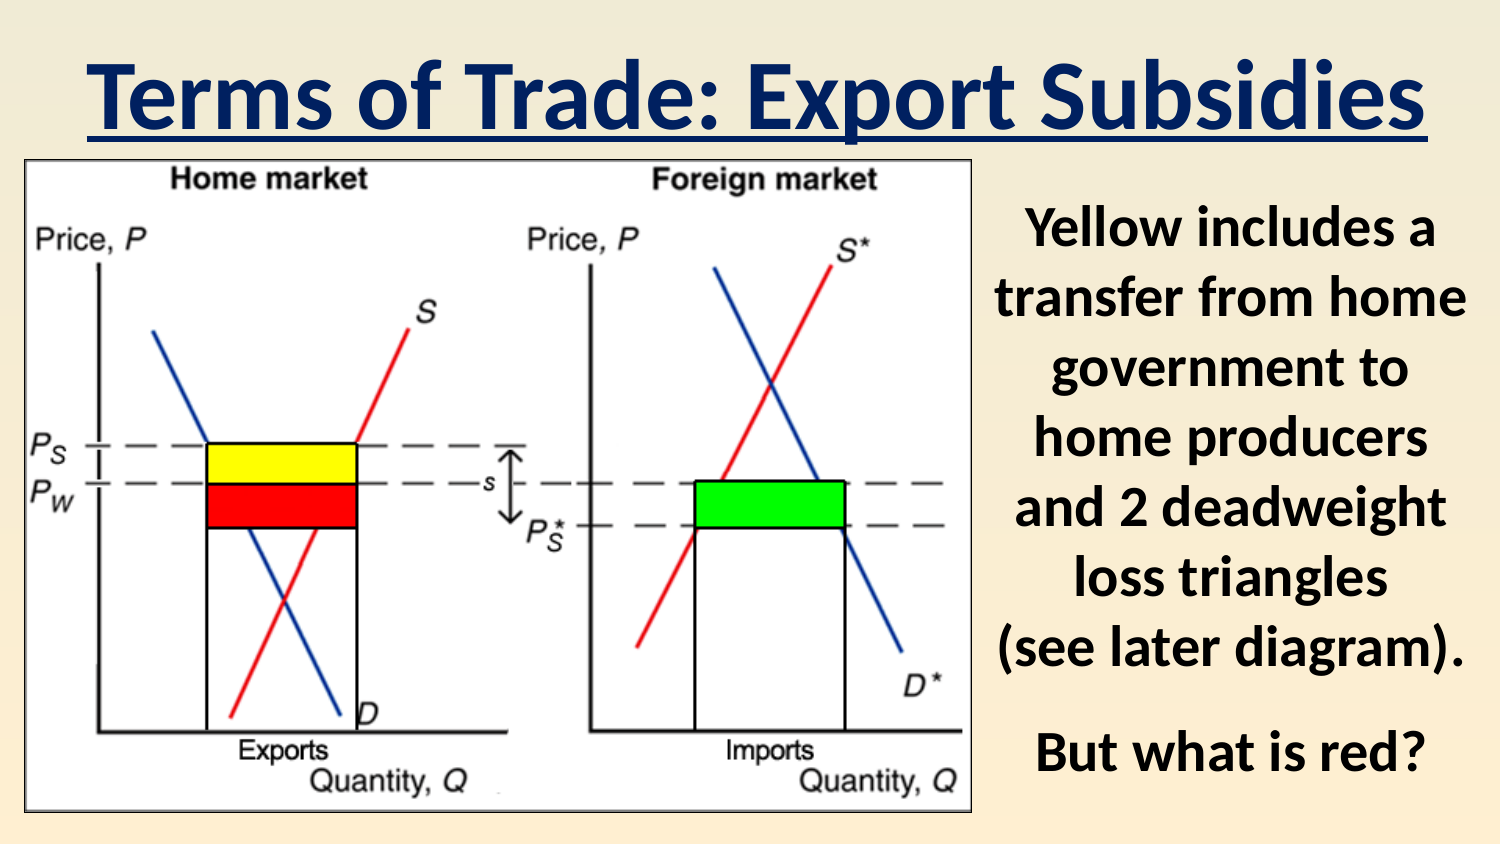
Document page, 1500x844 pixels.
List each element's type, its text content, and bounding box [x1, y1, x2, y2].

text_box Yellow includes a transfer from home government to home producers and 2 deadweight loss triangles (see later diagram). But what is red? [976, 180, 1488, 791]
picture [24, 159, 973, 813]
text_box Terms of Trade: Export Subsidies [71, 21, 1444, 157]
